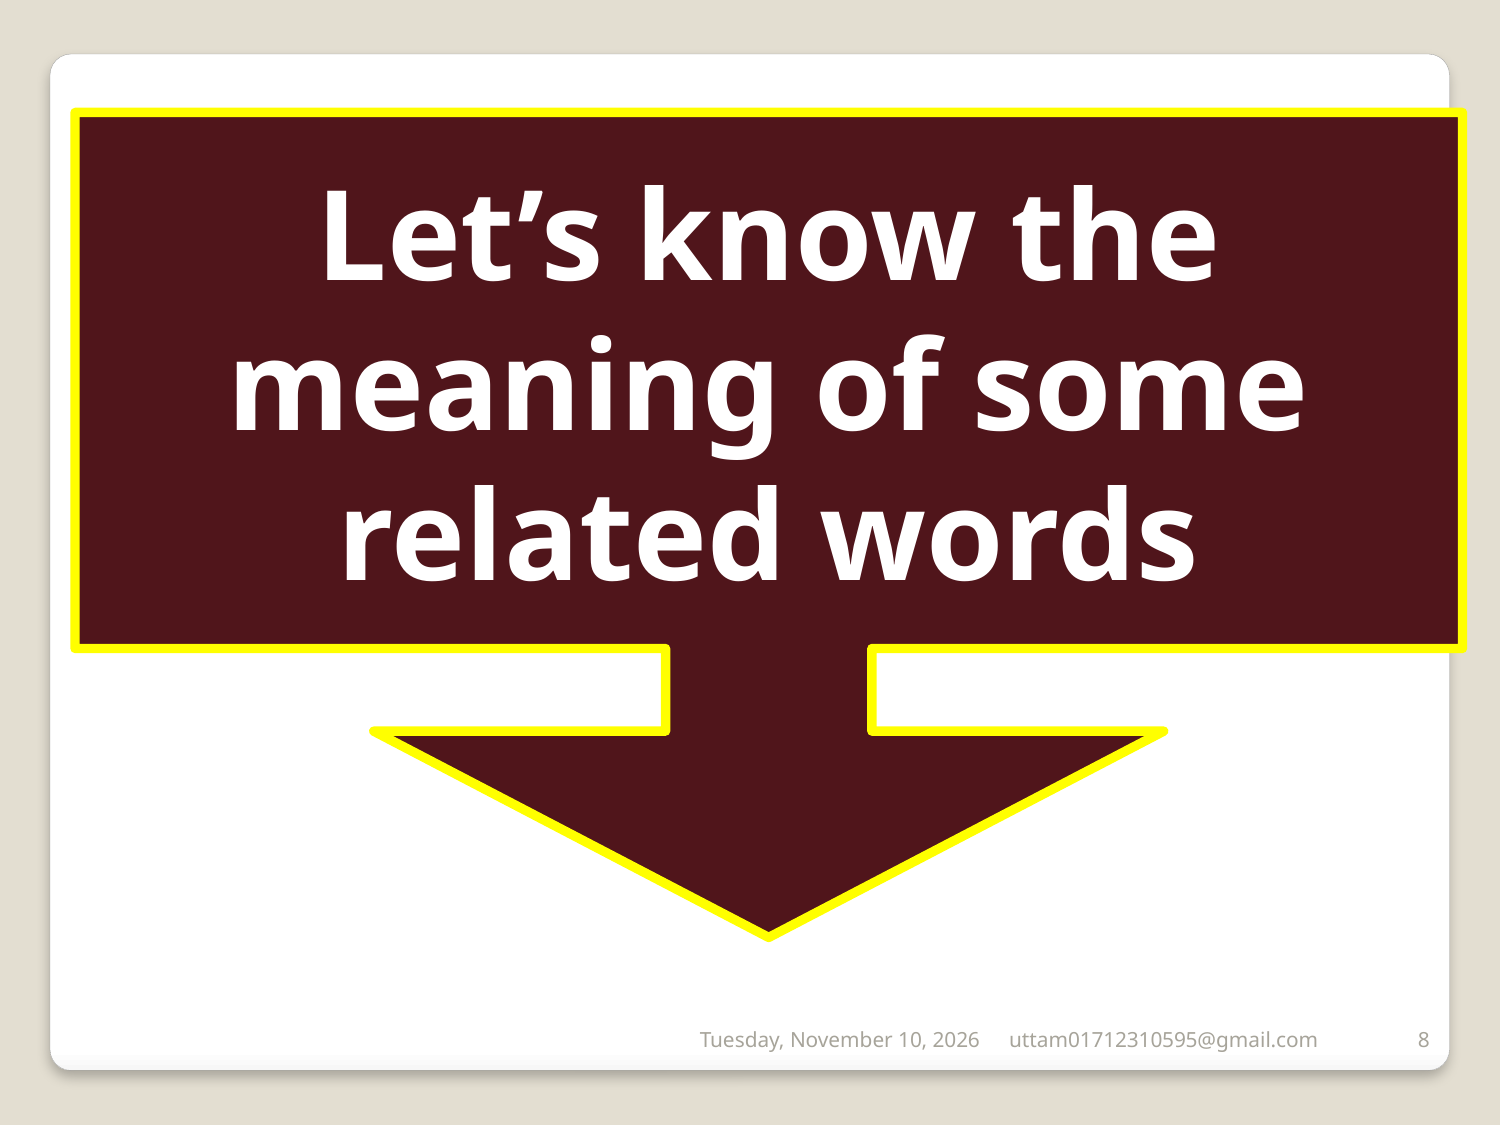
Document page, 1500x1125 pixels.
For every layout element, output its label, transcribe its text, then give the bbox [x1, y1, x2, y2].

footer uttam01712310595@gmail.com [994, 1002, 1369, 1063]
text_box Let’s know the meaning of some related words [71, 108, 1466, 941]
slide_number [619, 1002, 994, 1063]
slide_number 8 [1369, 1002, 1445, 1063]
